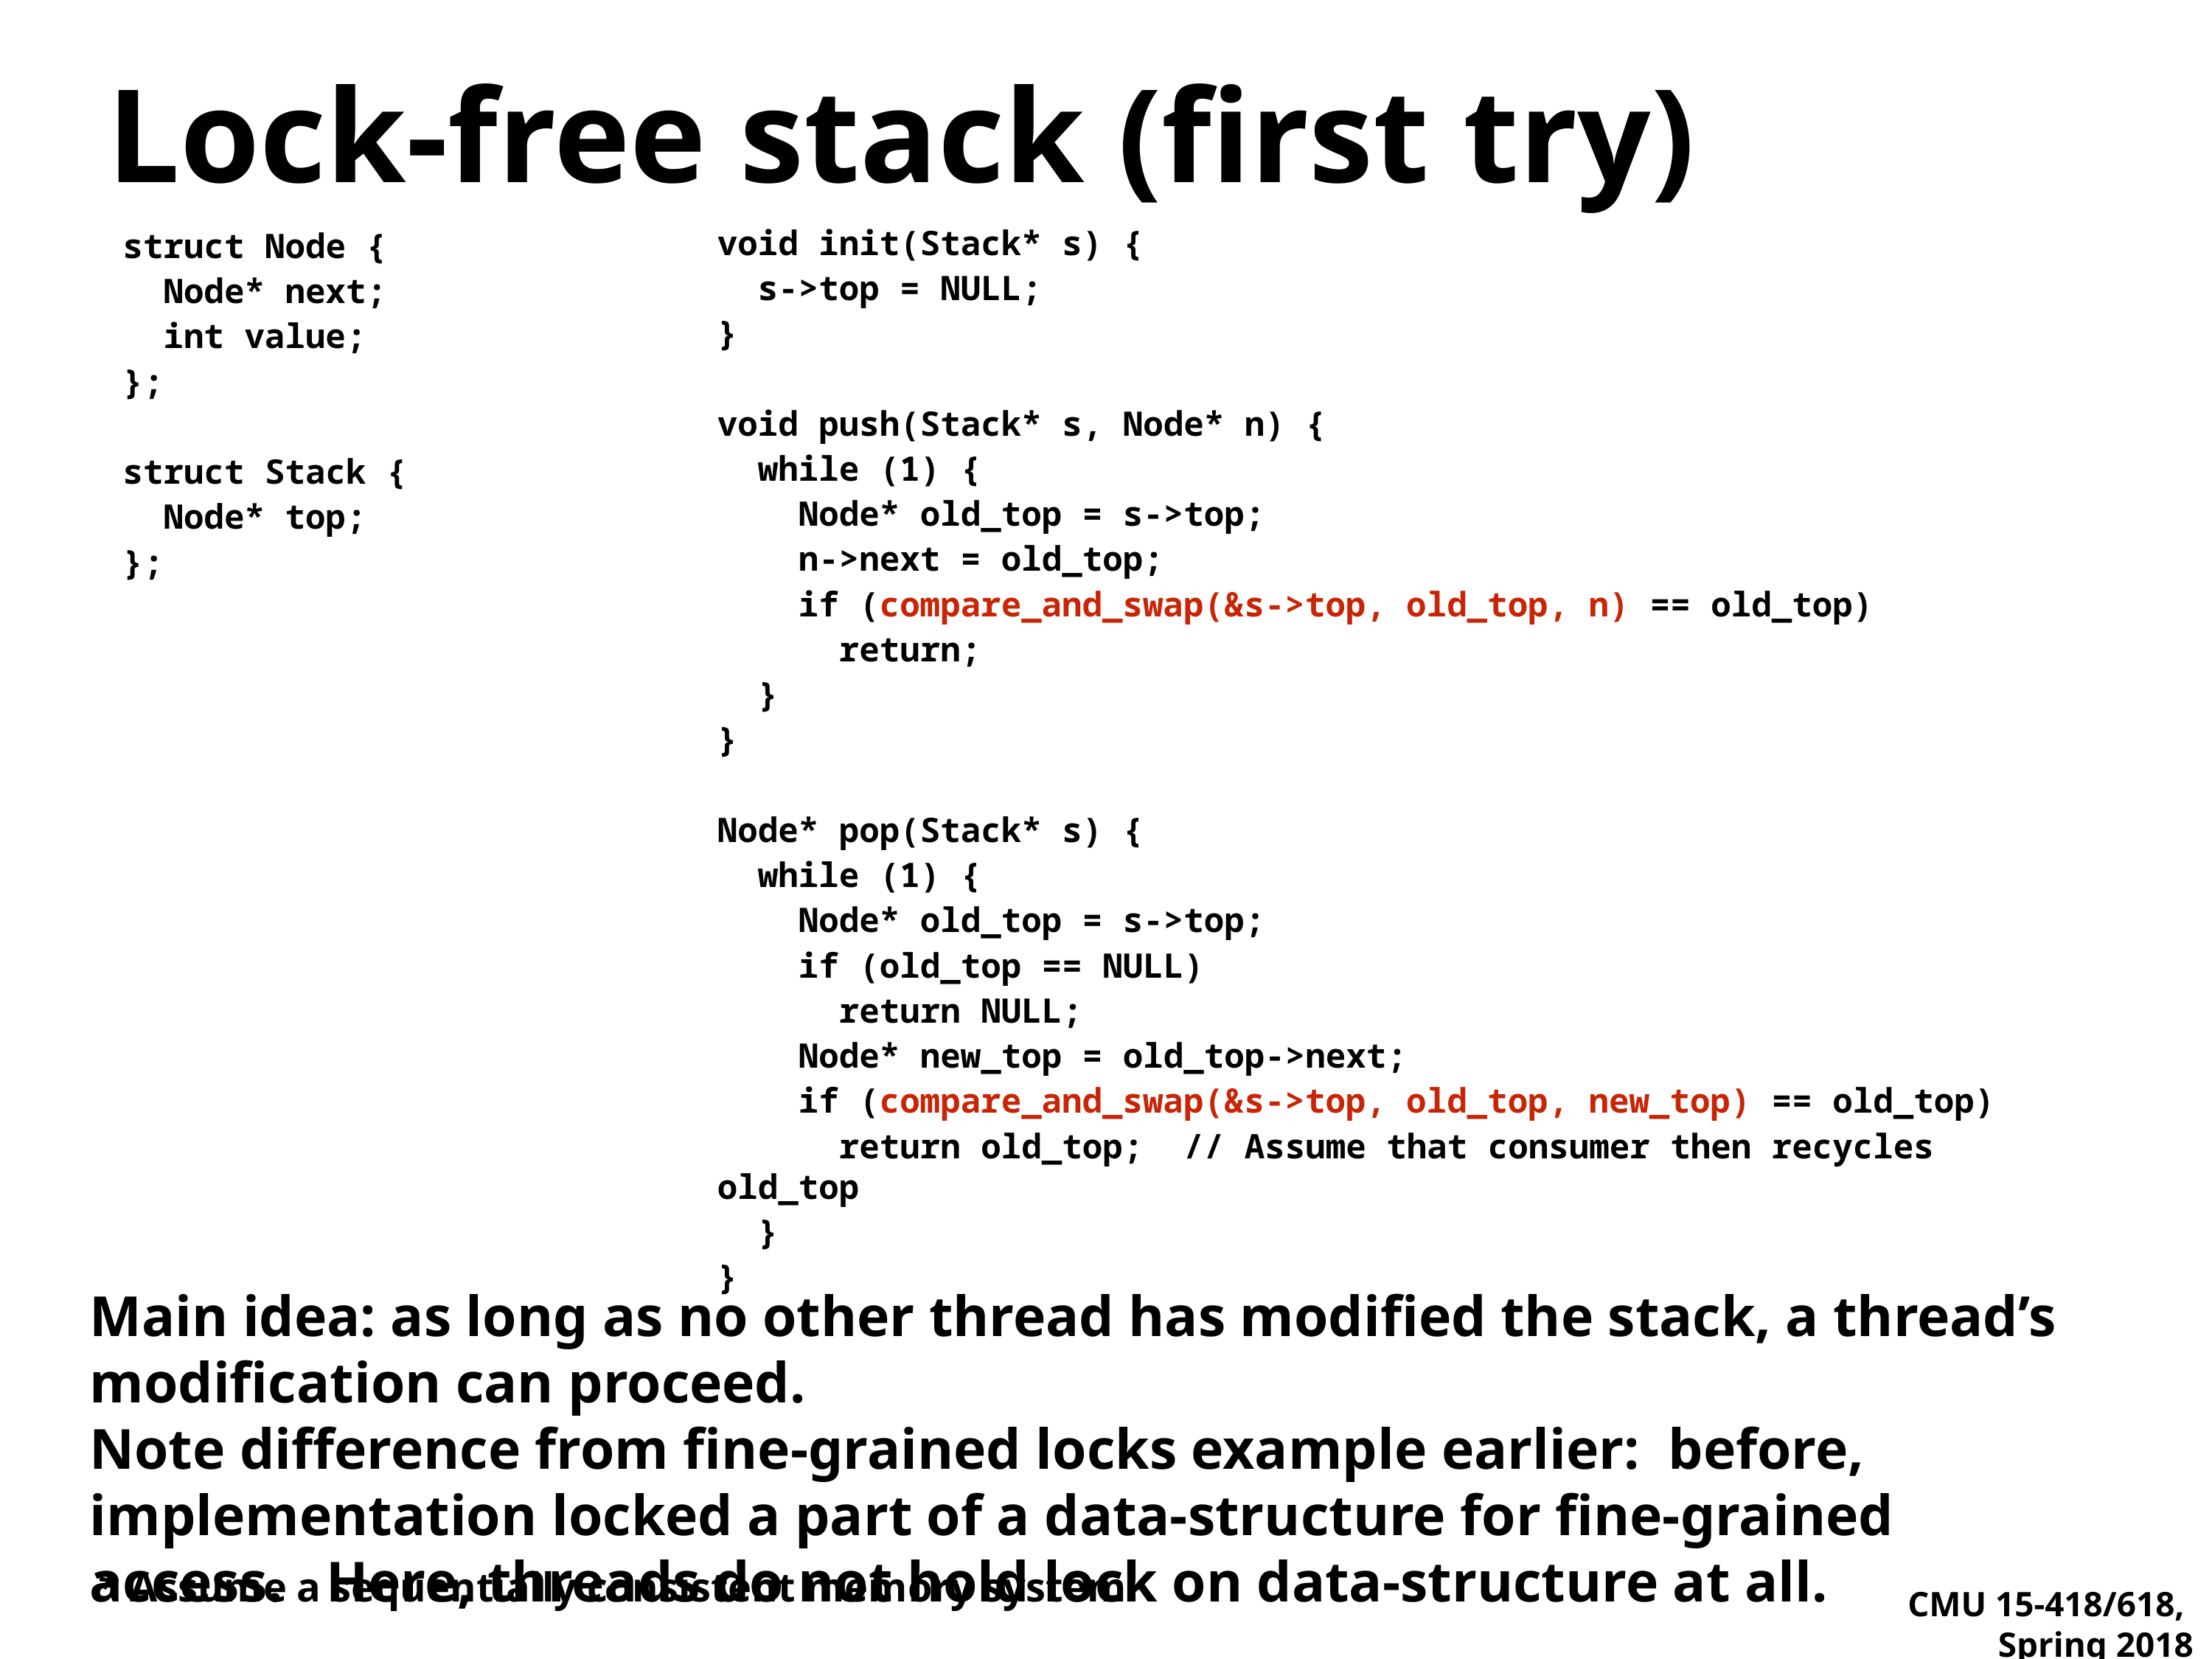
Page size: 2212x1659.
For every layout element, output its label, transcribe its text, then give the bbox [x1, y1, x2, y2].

text_box Main idea: as long as no other thread has modified the stack, a thread’s modification can proceed. Note difference from fine-grained locks example earlier: before, implementation locked a part of a data-structure for fine-grained access. Here, threads do not hold lock on data-structure at all. [83, 1275, 2068, 1620]
title Lock-free stack (first try) [100, 47, 2056, 184]
text_box void init(Stack* s) { s->top = NULL; } void push(Stack* s, Node* n) { while (1) { Node* old_top = s->top; n->next = old_top; if (compare_and_swap(&s->top, old_top, n) == old_top) return; } } Node* pop(Stack* s) { while (1) { Node* old_top = s->top; if (old_top == NULL) return NULL; Node* new_top = old_top->next; if (compare_and_swap(&s->top, old_top, new_top) == old_top) return old_top; // Assume that consumer then recycles old_top } } [711, 215, 2083, 1302]
text_box * Assume a sequentially consistent memory system [92, 1556, 1178, 1616]
text_box struct Node { Node* next; int value; }; struct Stack { Node* top; }; [116, 218, 711, 633]
